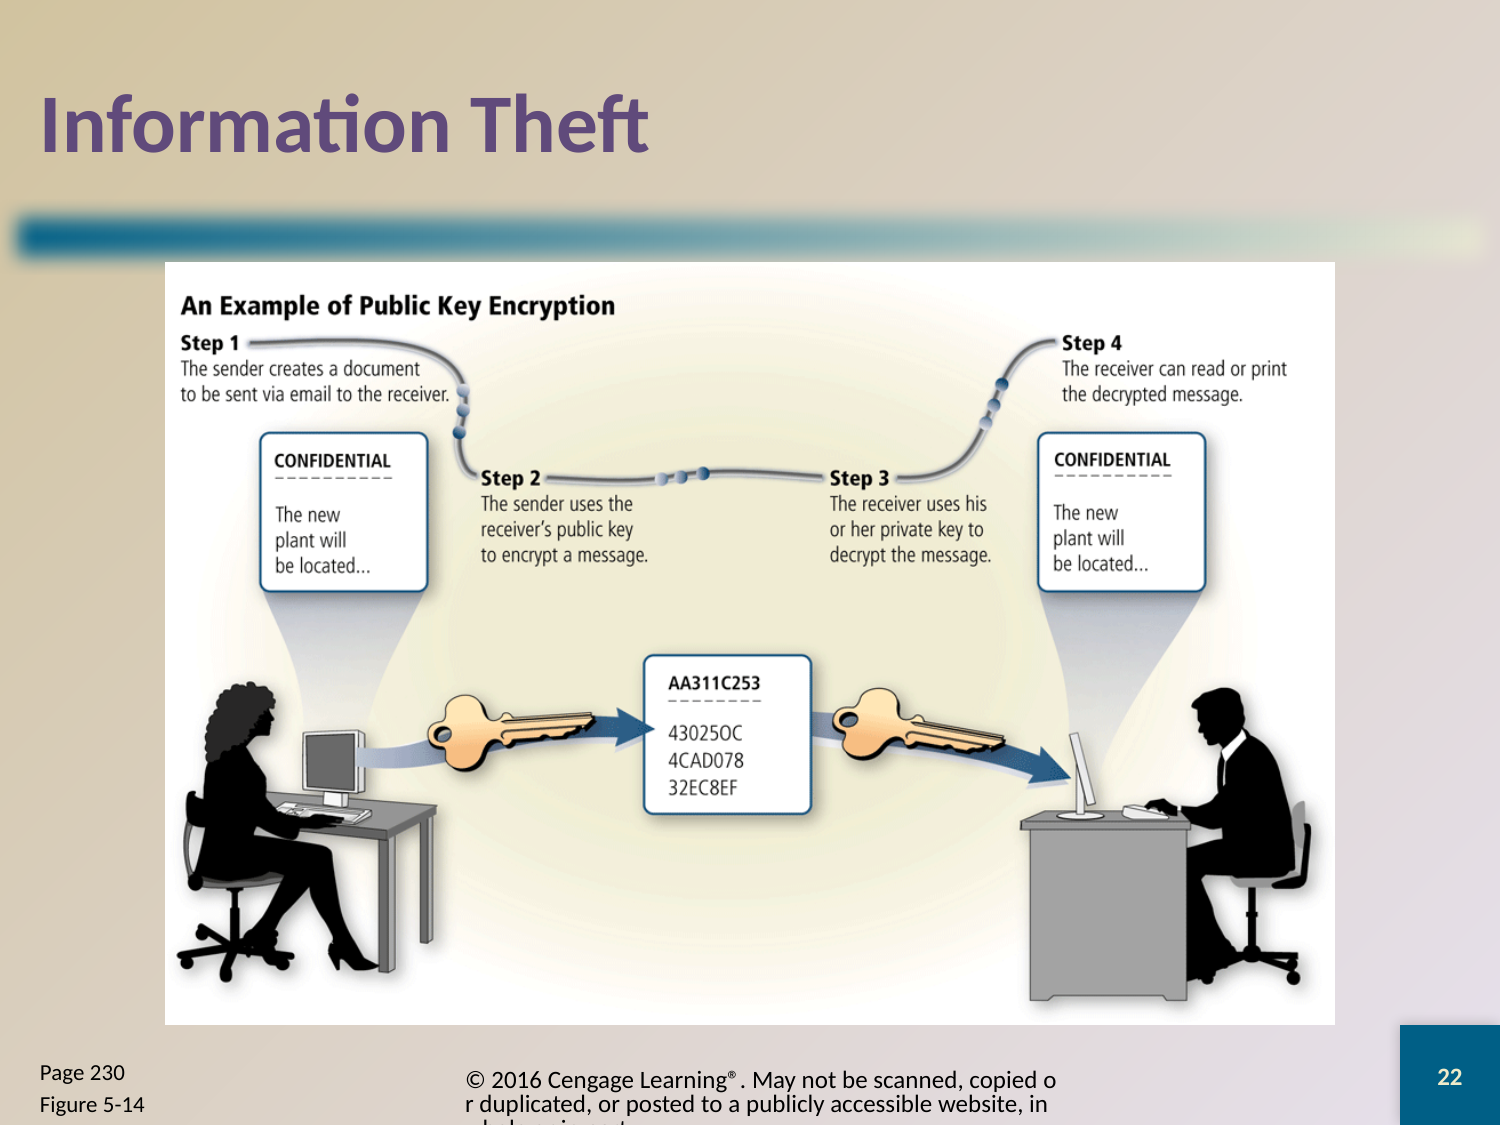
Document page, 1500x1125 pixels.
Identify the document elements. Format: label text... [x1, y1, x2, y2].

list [165, 262, 1335, 1026]
slide_number 22 [1400, 1025, 1500, 1125]
footer © 2016 Cengage Learning®. May not be scanned, copied or duplicated, or posted to a publicly accessible website, in whole or in part. [450, 1036, 1075, 1120]
title Information Theft [24, 24, 1475, 213]
list Page 230 Figure 5-14 [24, 1050, 300, 1125]
